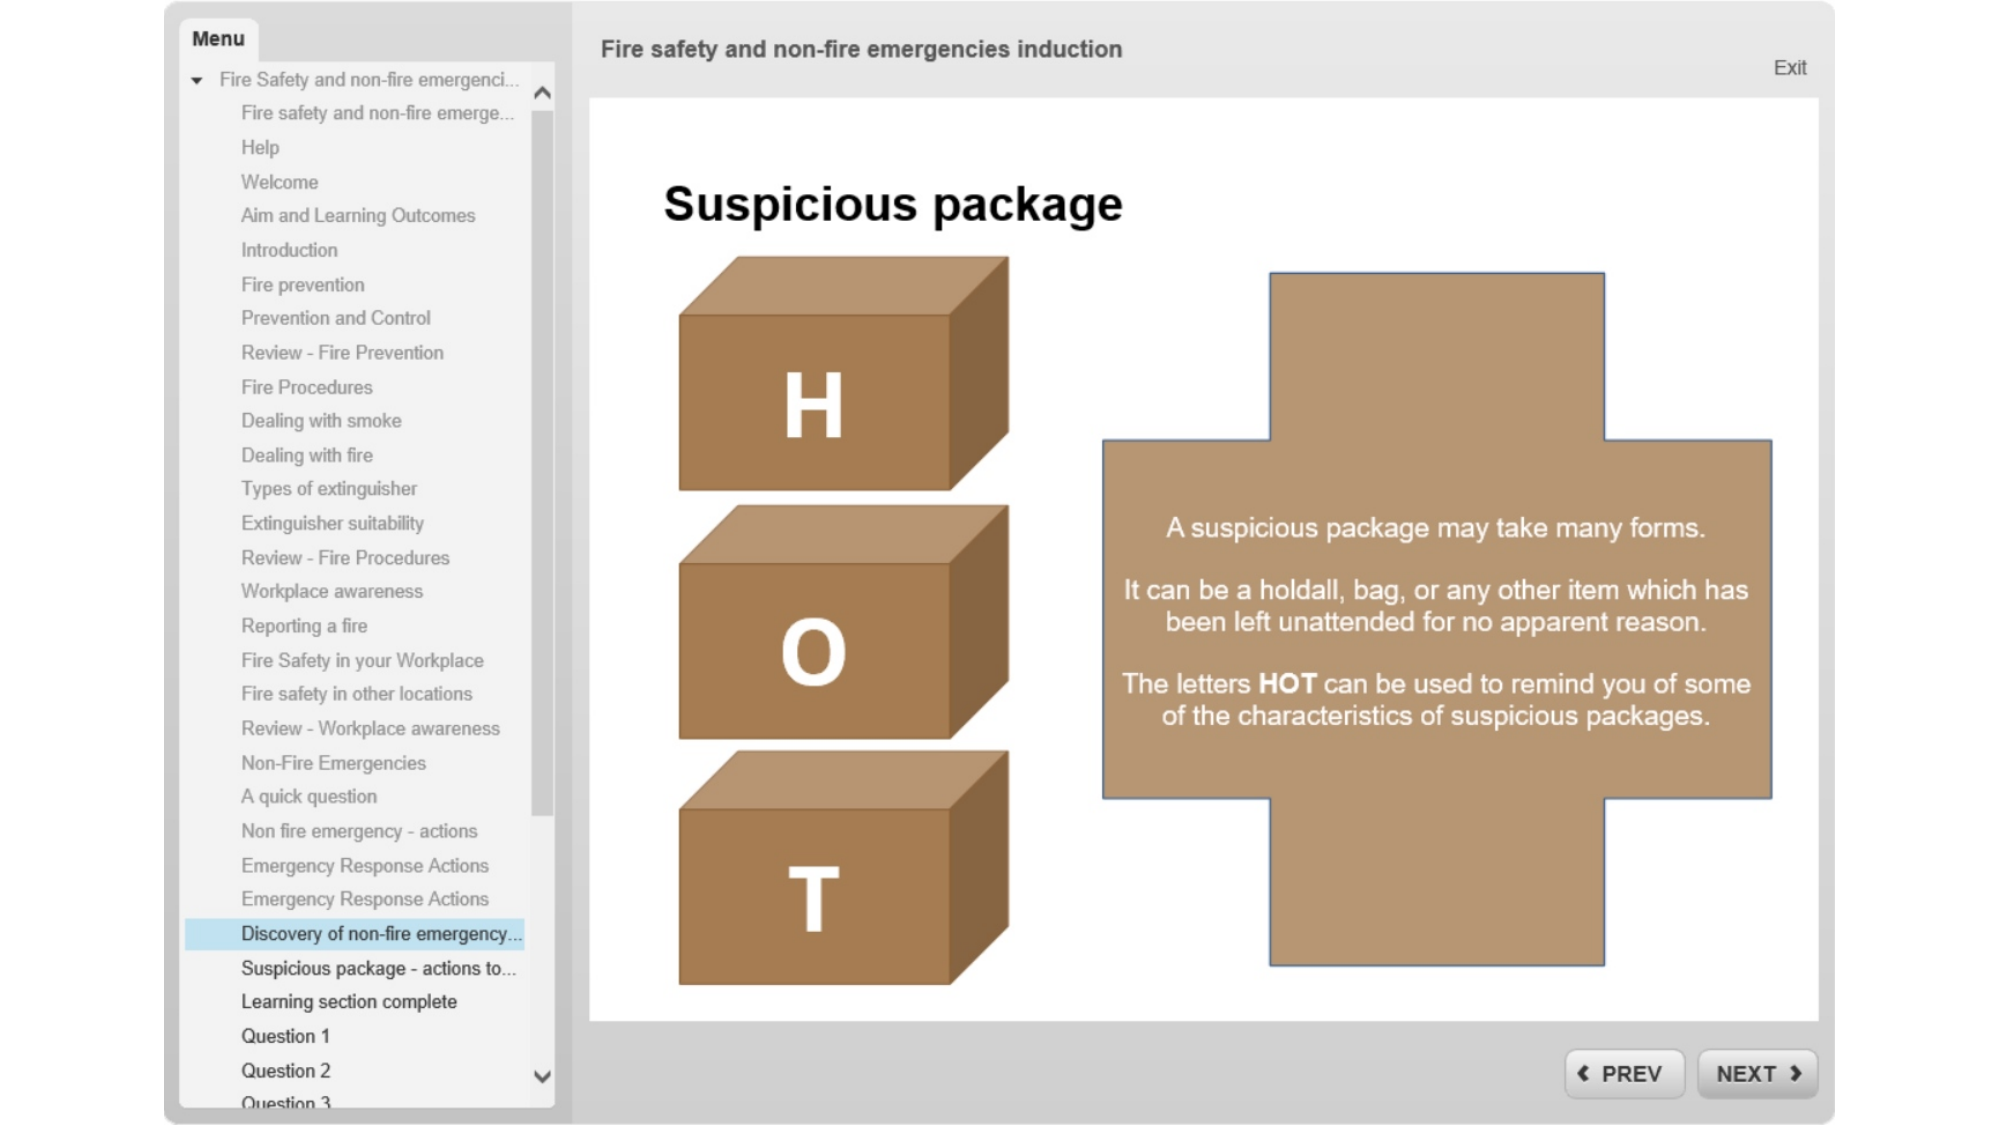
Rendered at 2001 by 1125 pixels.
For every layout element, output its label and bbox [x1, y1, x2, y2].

picture [164, 0, 1835, 1125]
